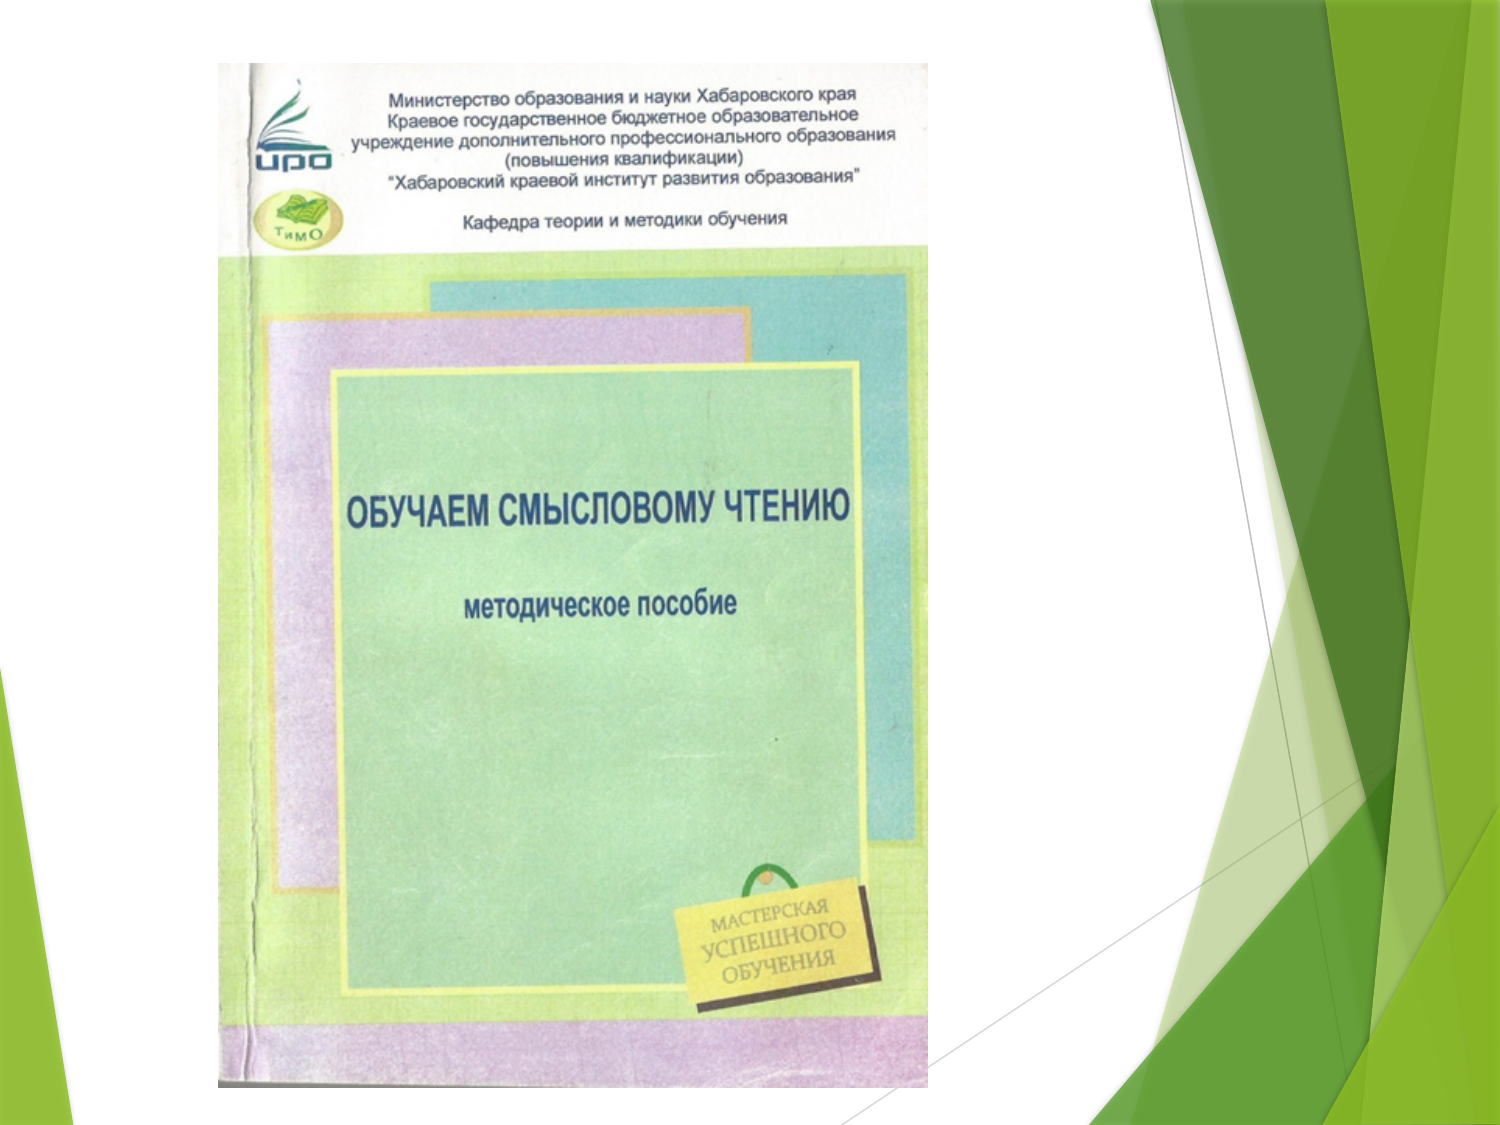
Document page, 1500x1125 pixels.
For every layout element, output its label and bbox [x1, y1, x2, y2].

list [217, 62, 928, 1089]
